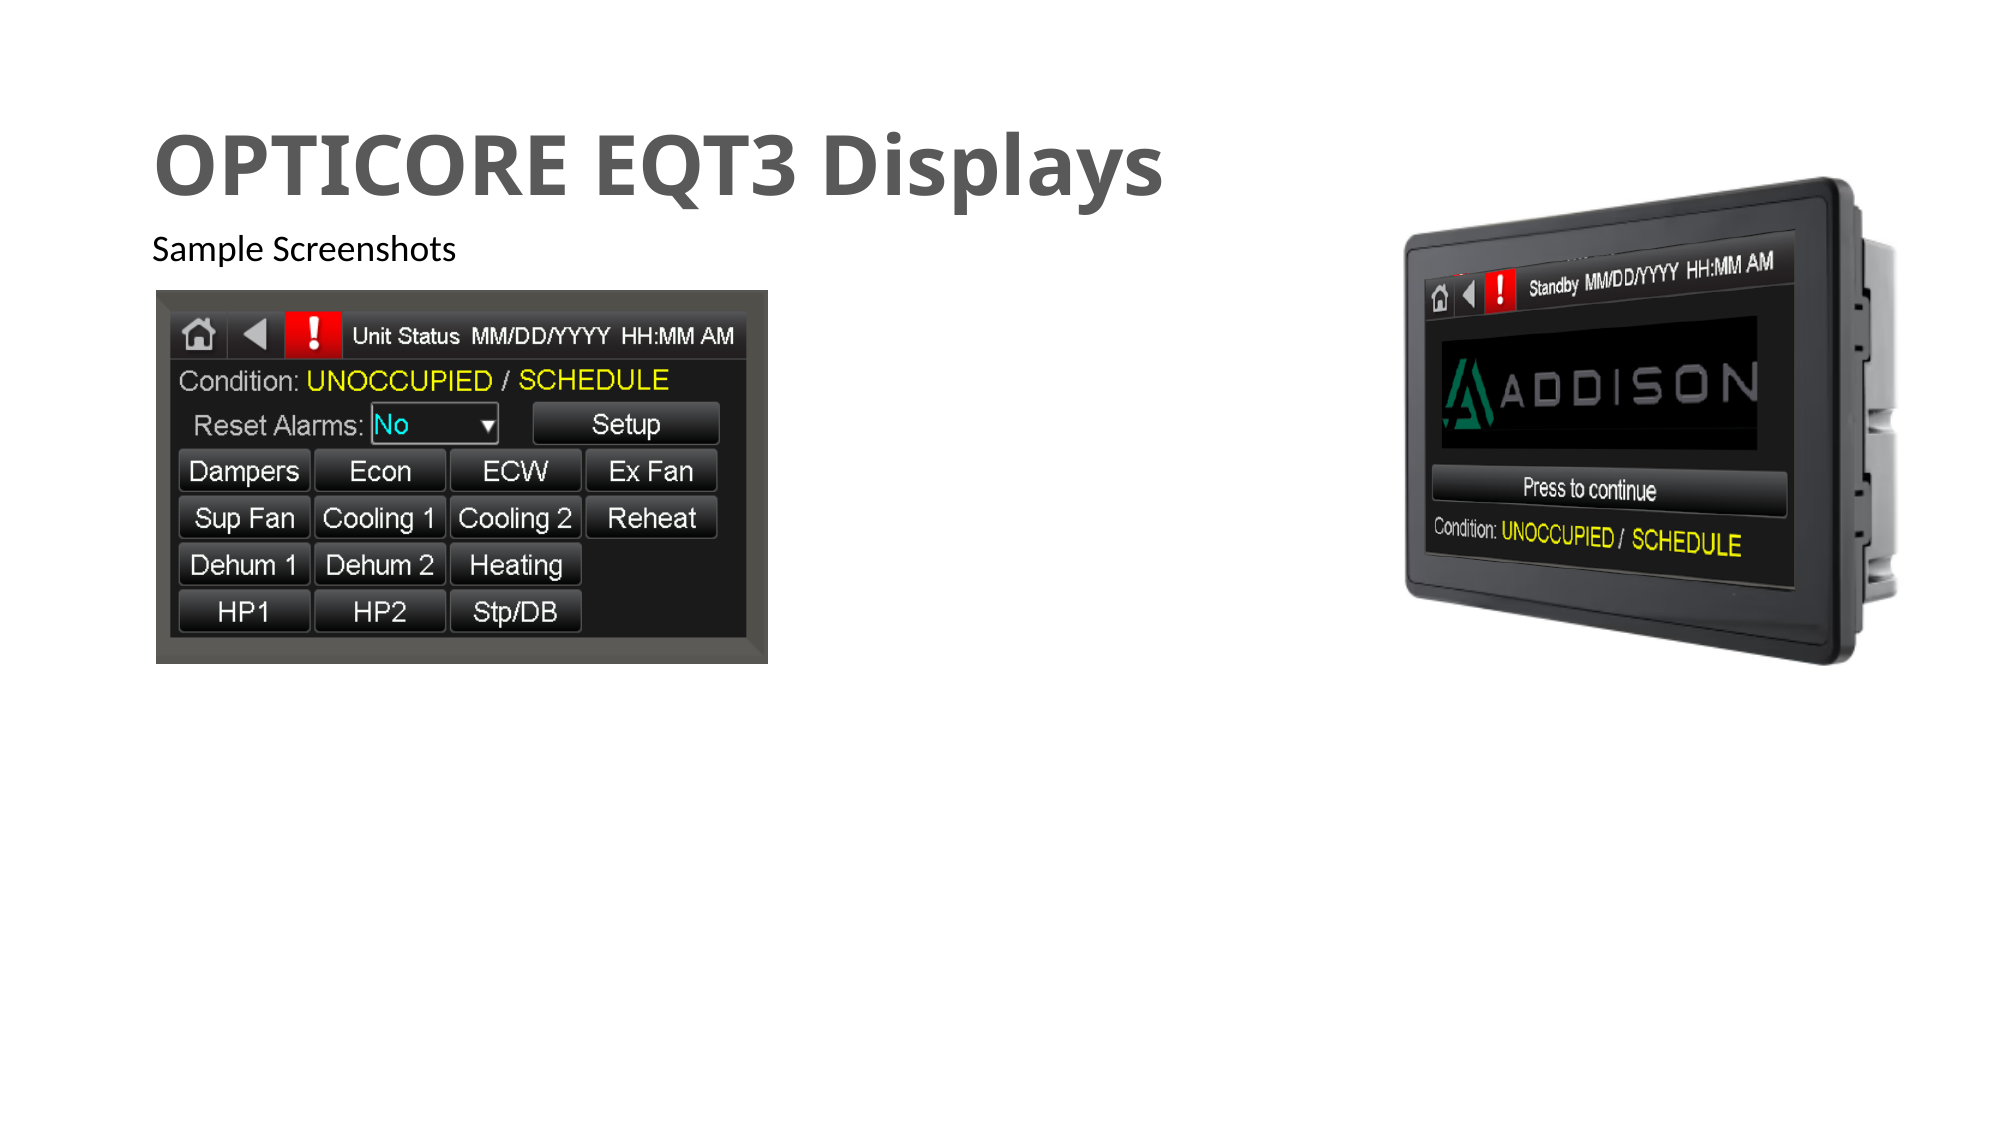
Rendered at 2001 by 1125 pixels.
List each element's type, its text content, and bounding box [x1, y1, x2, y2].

text_box Sample Screenshots [137, 216, 1138, 277]
picture [156, 290, 768, 664]
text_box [1382, 155, 1935, 691]
title OPTICORE EQT3 Displays [137, 59, 1863, 278]
